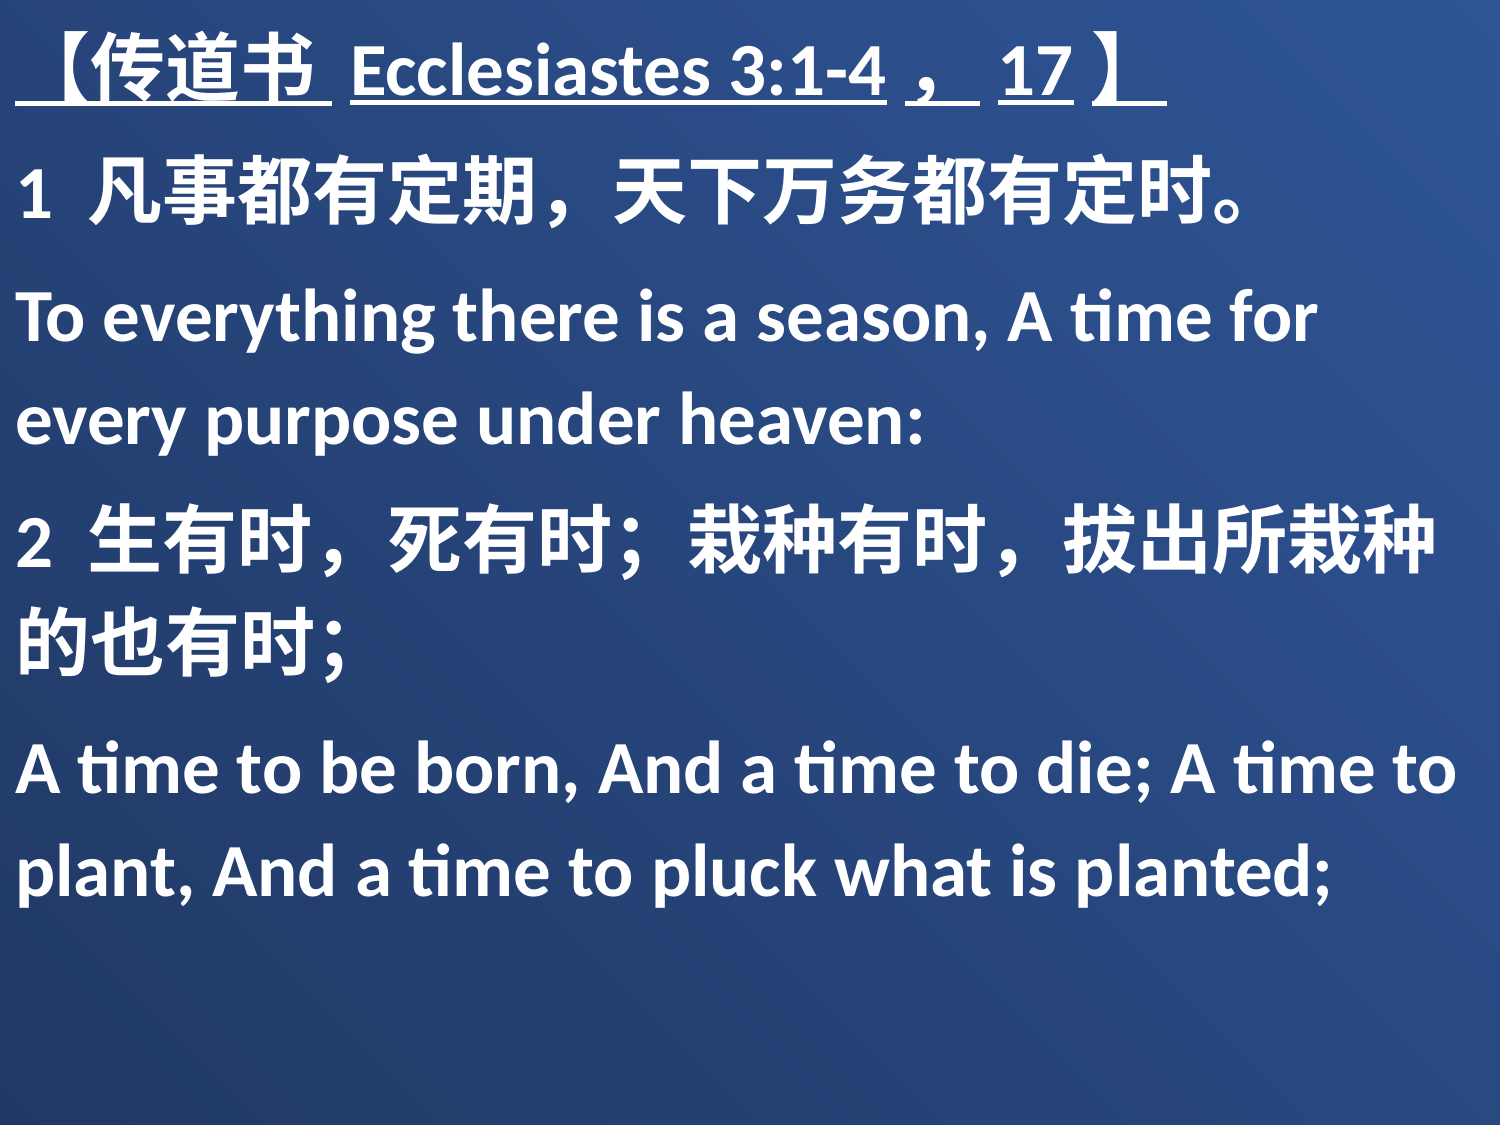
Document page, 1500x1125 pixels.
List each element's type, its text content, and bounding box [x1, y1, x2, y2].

subtitle 【传道书 Ecclesiastes 3:1-4，17】 1 凡事都有定期，天下万务都有定时。 To everything there is a season, A time for every purpose under heaven: 2 生有时，死有时；栽种有时，拔出所栽种的也有时； A time to be born, And a time to die; A time to plant, And a time to pluck what is planted; [0, 0, 1500, 1125]
